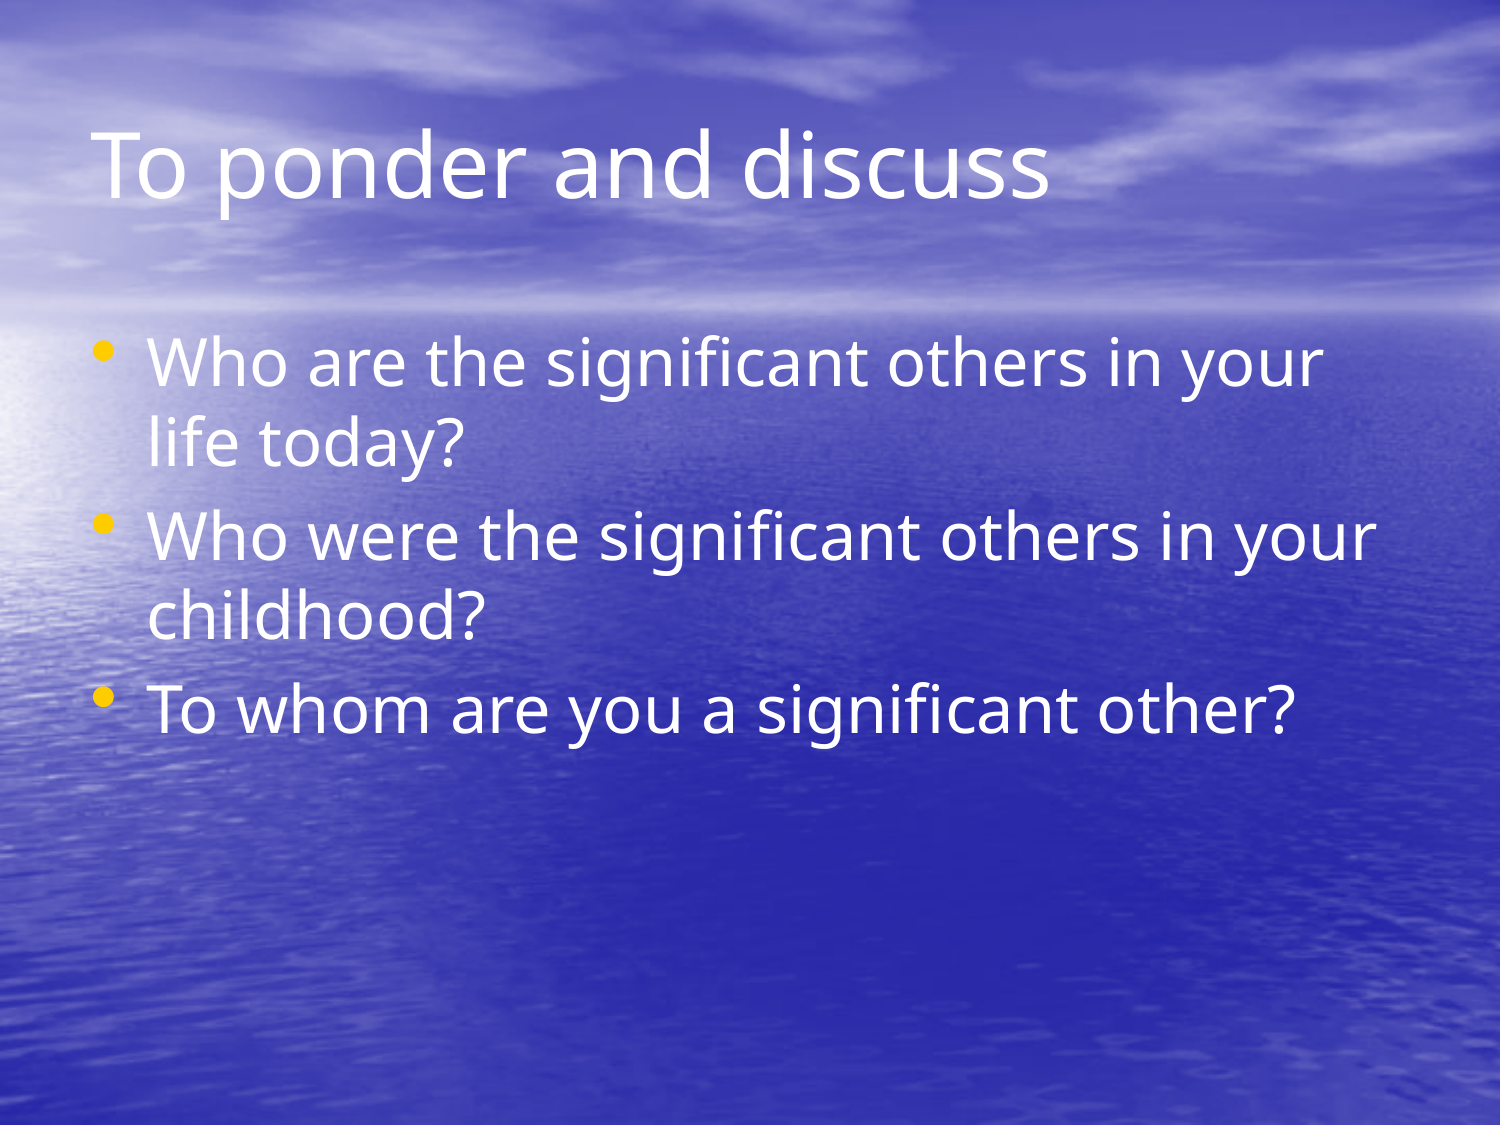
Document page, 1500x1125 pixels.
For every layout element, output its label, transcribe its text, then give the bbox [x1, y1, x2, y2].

list Who are the significant others in your life today? Who were the significant others in your childhood? To whom are you a significant other? [75, 312, 1425, 988]
title To ponder and discuss [75, 47, 1425, 275]
